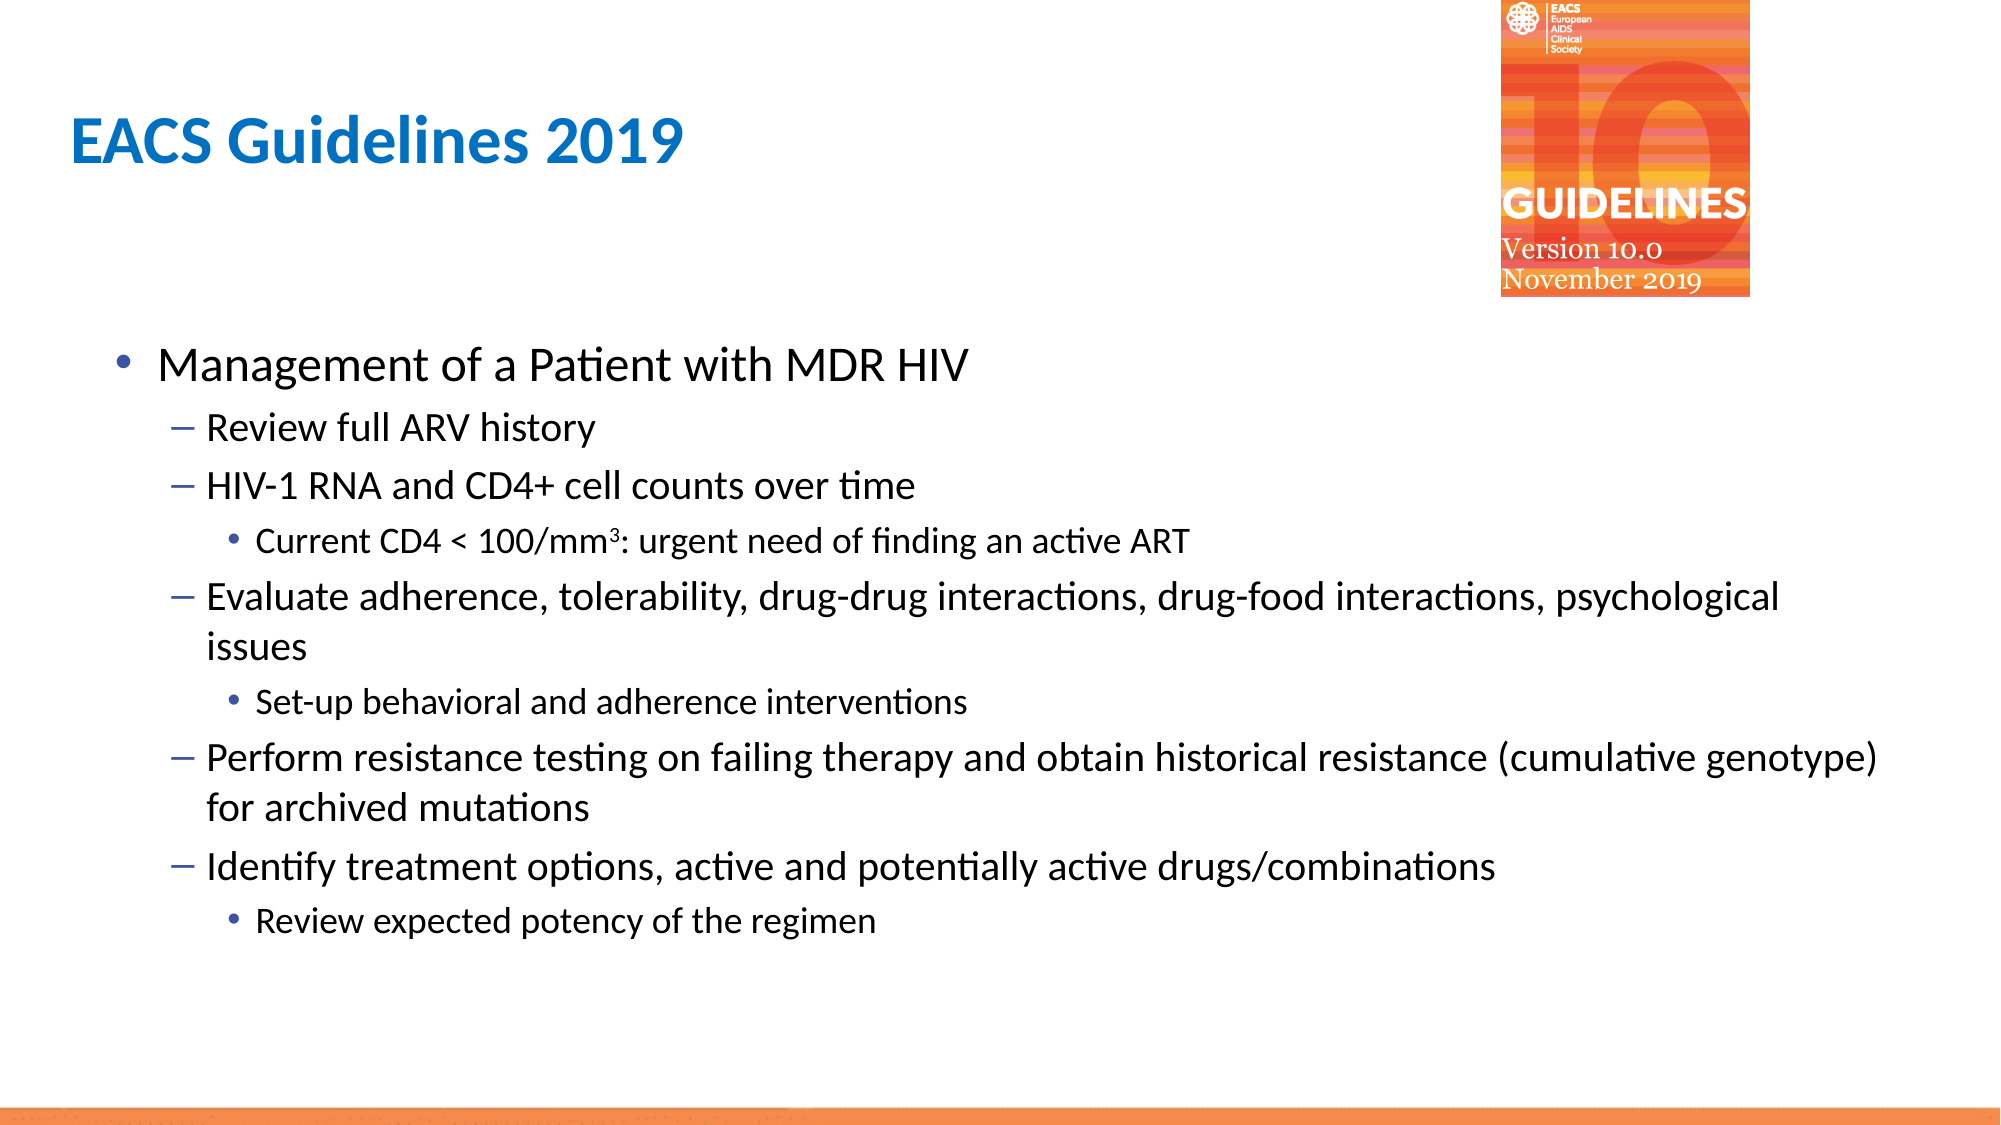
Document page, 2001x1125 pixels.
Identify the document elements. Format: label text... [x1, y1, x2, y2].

picture [0, 0, 2001, 1125]
list Management of a Patient with MDR HIV Review full ARV history HIV-1 RNA and CD4+ cell counts over time Current CD4 < 100/mm3: urgent need of finding an active ART Evaluate adherence, tolerability, drug-drug interactions, drug-food interactions, psychological issues Set-up behavioral and adherence interventions Perform resistance testing on failing therapy and obtain historical resistance (cumulative genotype) for archived mutations Identify treatment options, active and potentially active drugs/combinations Review expected potency of the regimen [99, 323, 1900, 1074]
title EACS Guidelines 2019 [55, 42, 1449, 230]
